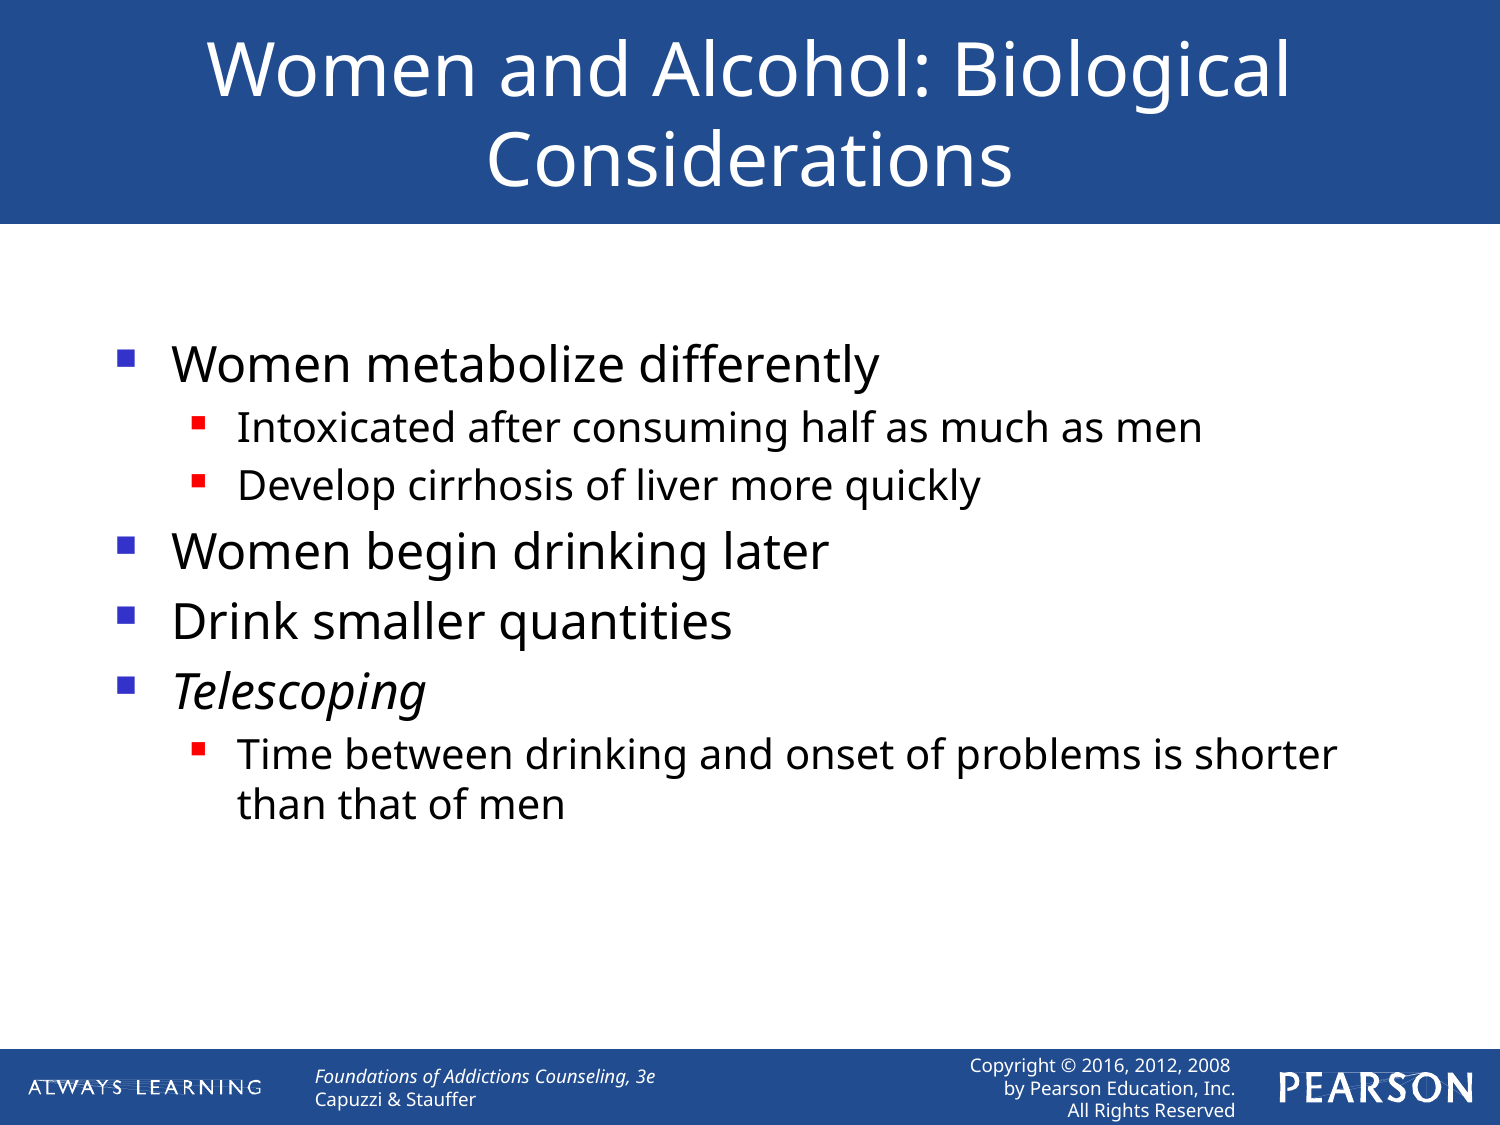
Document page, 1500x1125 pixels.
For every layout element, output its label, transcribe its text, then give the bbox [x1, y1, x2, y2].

text_box [290, 1049, 299, 1125]
text_box Foundations of Addictions Counseling, 3e Capuzzi & Stauffer [299, 1049, 737, 1125]
text_box Women metabolize differently Intoxicated after consuming half as much as men Develop cirrhosis of liver more quickly Women begin drinking later Drink smaller quantities Telescoping Time between drinking and onset of problems is shorter than that of men [99, 324, 1450, 900]
picture [0, 1049, 290, 1125]
picture [1249, 1049, 1500, 1125]
text_box Copyright © 2016, 2012, 2008 by Pearson Education, Inc. All Rights Reserved [737, 1049, 1248, 1125]
title Women and Alcohol: Biological Considerations [0, 0, 1500, 224]
